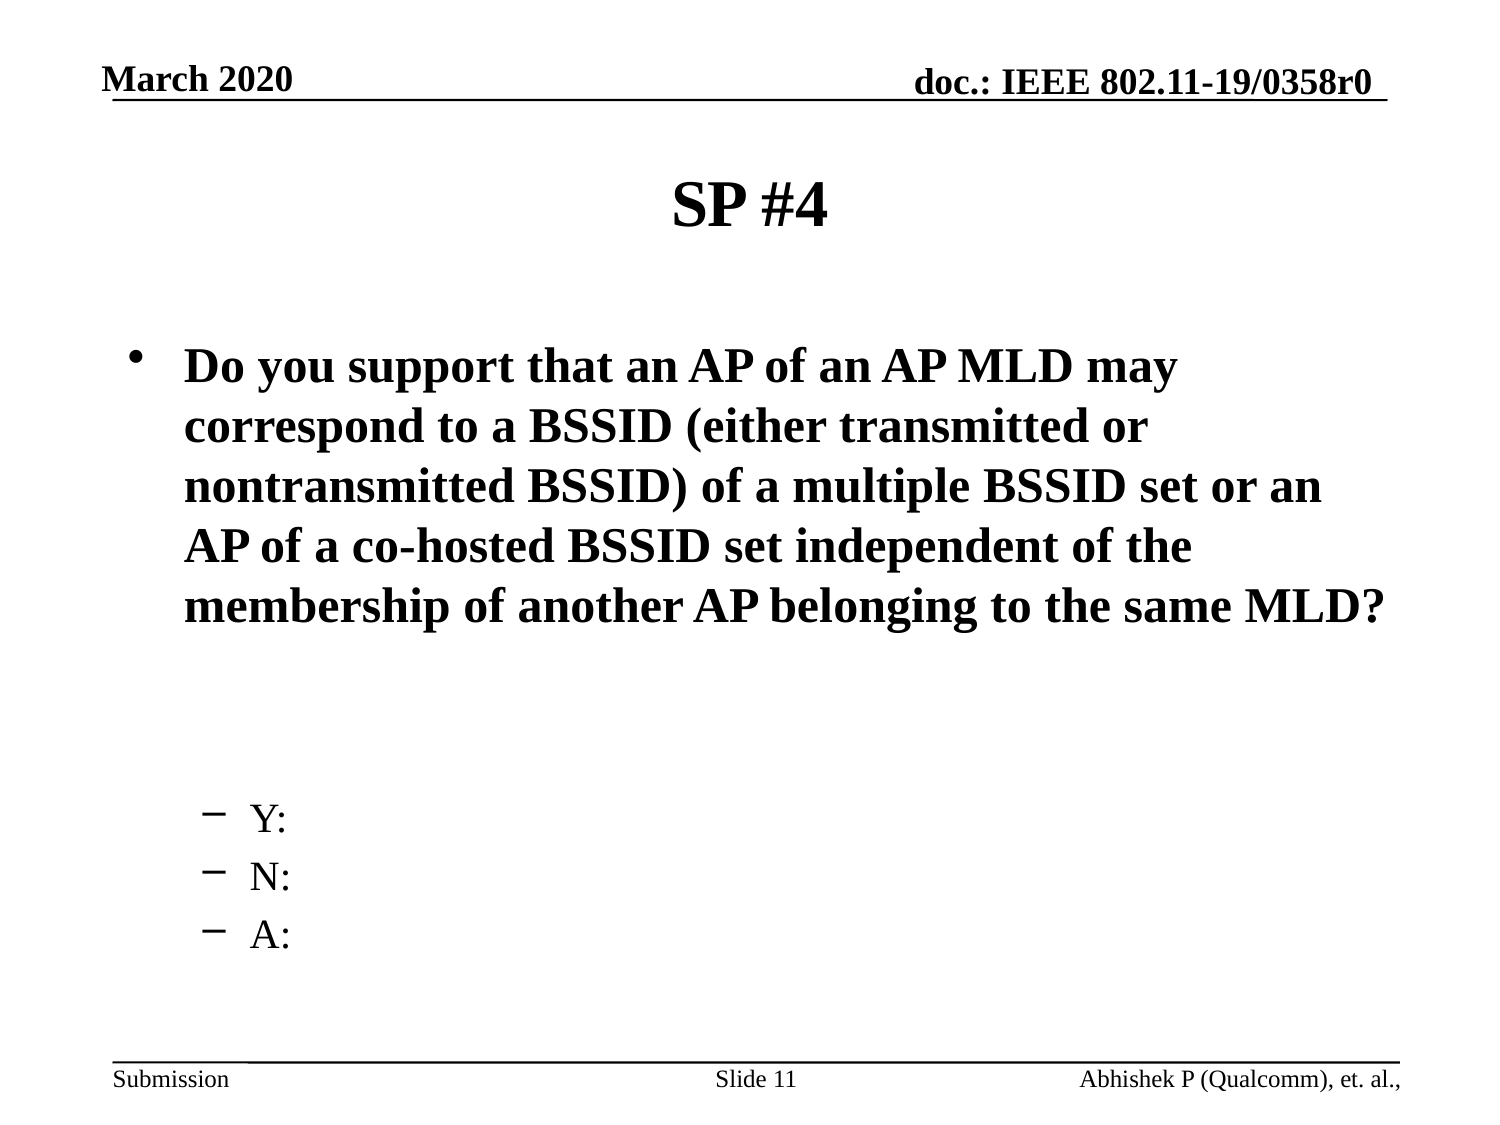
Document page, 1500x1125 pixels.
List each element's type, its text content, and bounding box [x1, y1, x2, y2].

list Do you support that an AP of an AP MLD may correspond to a BSSID (either transmitted or nontransmitted BSSID) of a multiple BSSID set or an AP of a co-hosted BSSID set independent of the membership of another AP belonging to the same MLD? Y: N: A: [112, 324, 1402, 1001]
title SP #4 [112, 112, 1388, 288]
slide_number Slide 11 [712, 1061, 801, 1093]
footer Abhishek P (Qualcomm), et. al., [949, 1061, 1402, 1093]
